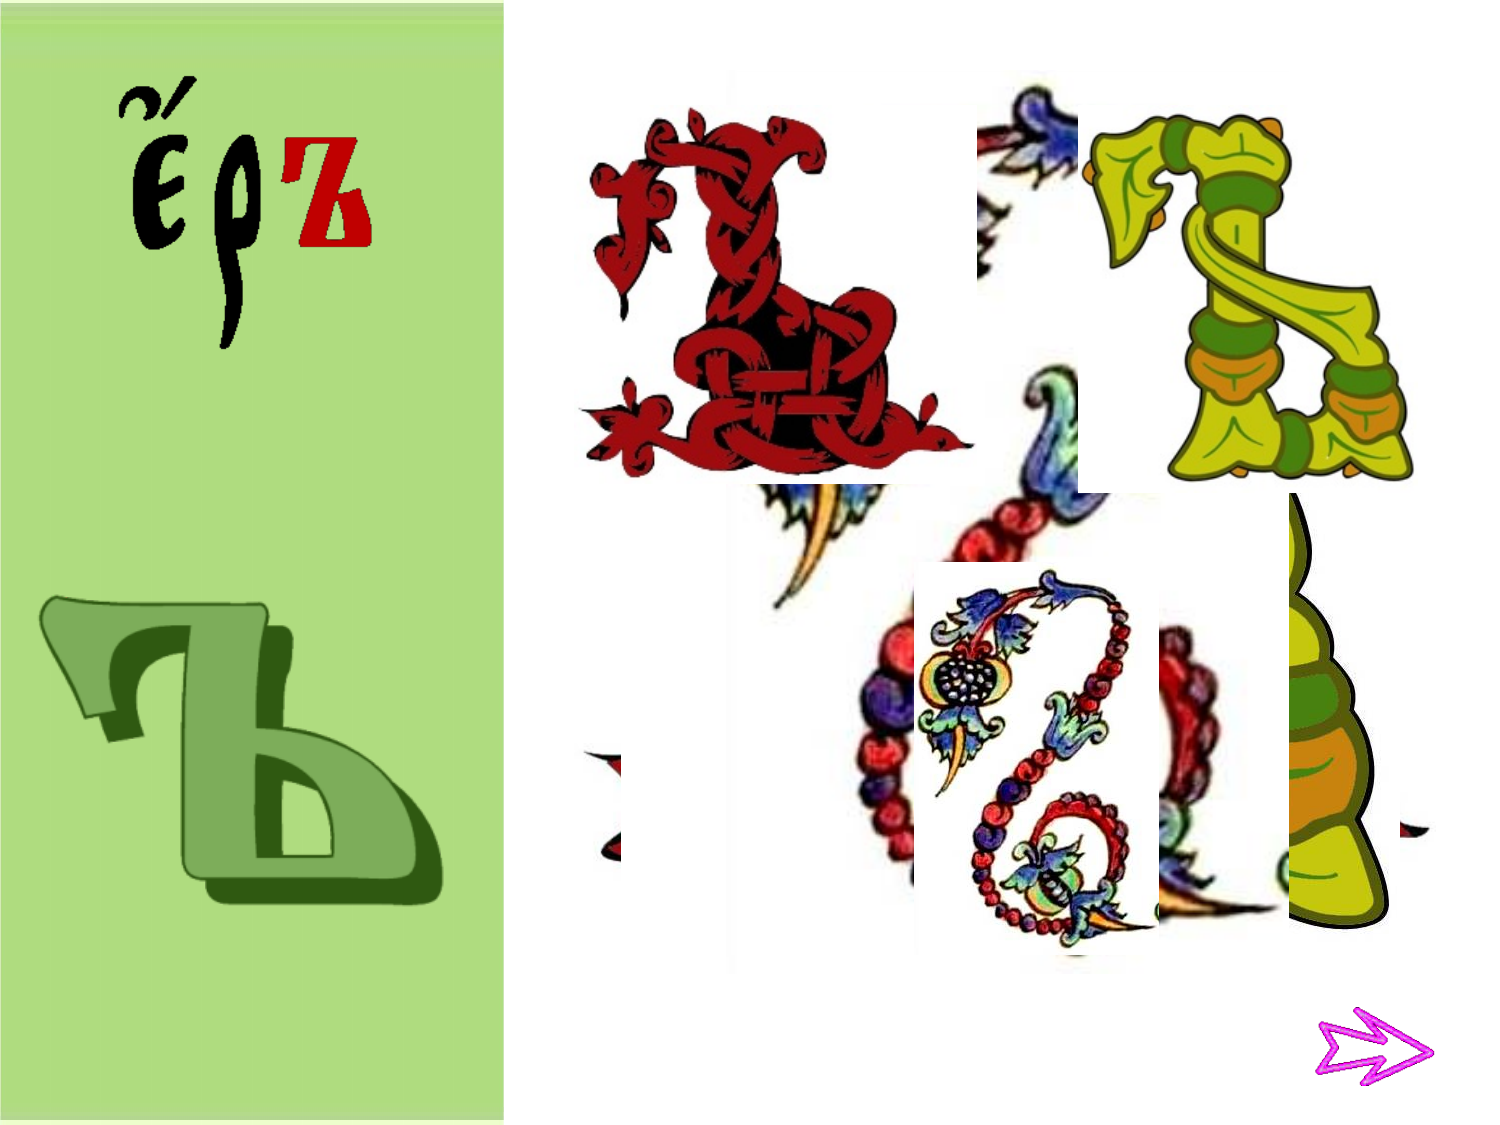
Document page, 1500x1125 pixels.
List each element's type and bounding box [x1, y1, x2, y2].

picture [1312, 1007, 1468, 1086]
picture [573, 70, 1437, 975]
picture [0, 0, 505, 1125]
